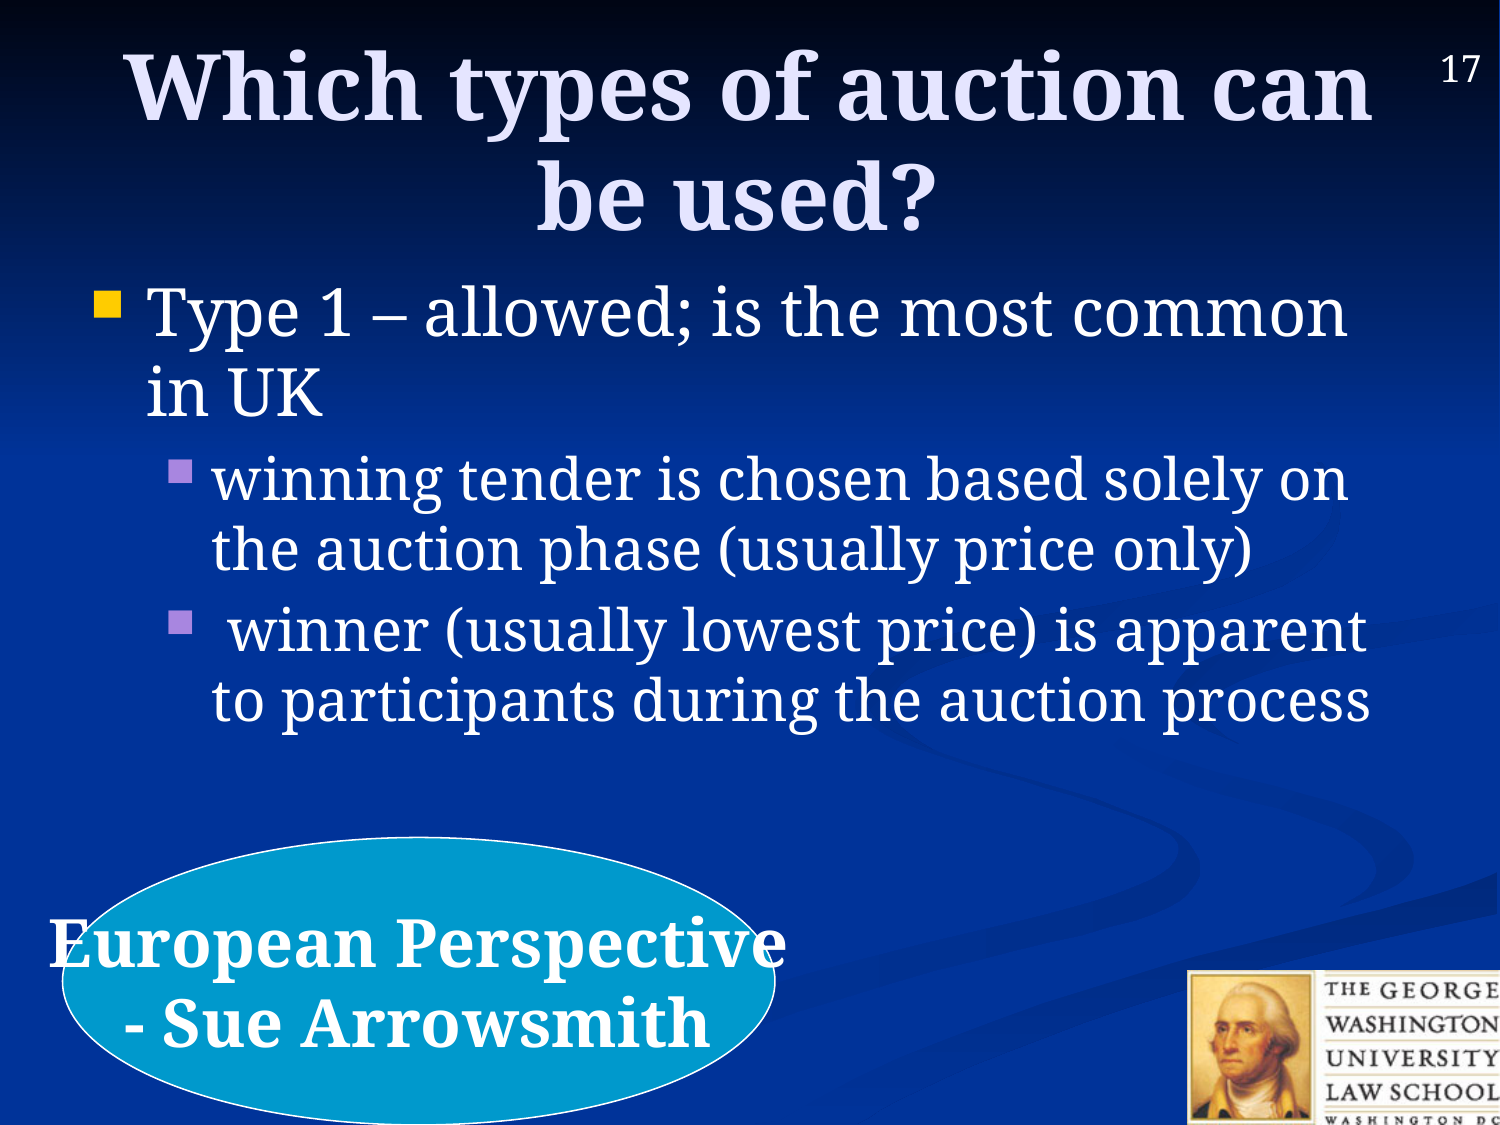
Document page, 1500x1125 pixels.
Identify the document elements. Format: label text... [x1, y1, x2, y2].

picture [1187, 970, 1500, 1125]
title Which types of auction can be used? [74, 44, 1426, 233]
list Type 1 – allowed; is the most common in UK winning tender is chosen based solely on the auction phase (usually price only) winner (usually lowest price) is apparent to participants during the auction process [74, 262, 1426, 1006]
text_box European Perspective - Sue Arrowsmith [62, 837, 775, 1125]
